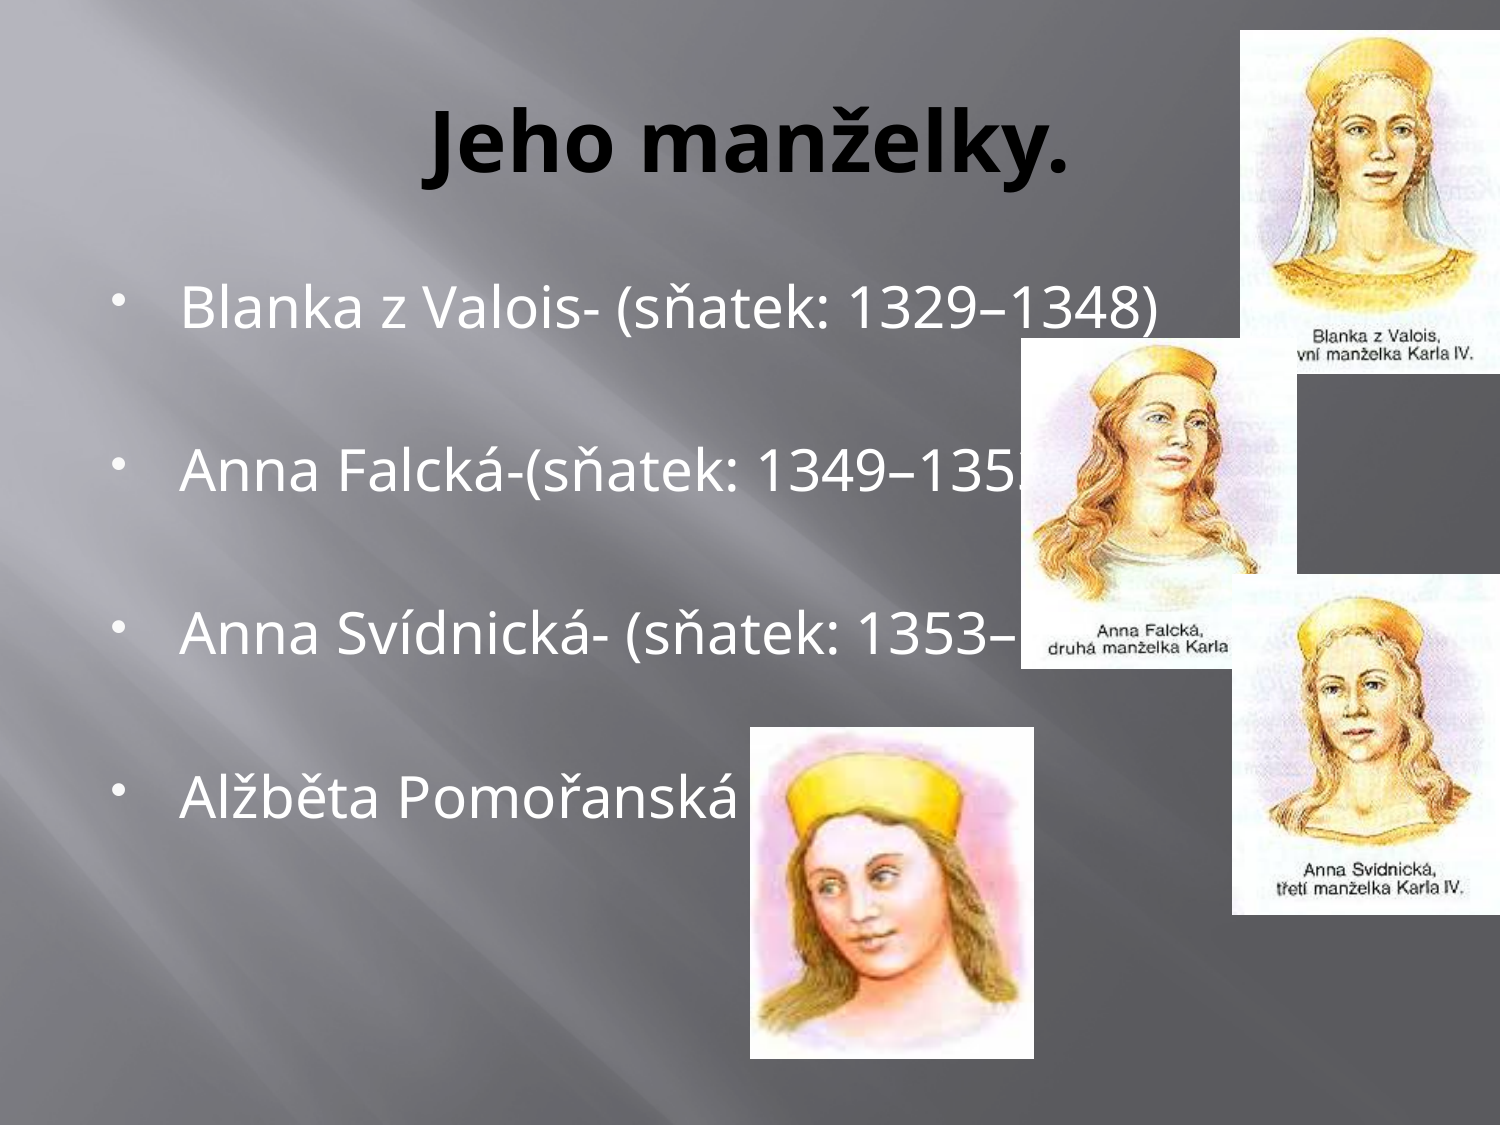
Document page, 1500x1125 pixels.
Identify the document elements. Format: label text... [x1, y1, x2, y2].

picture [749, 727, 1034, 1059]
picture [1021, 30, 1500, 916]
list Blanka z Valois- (sňatek: 1329–1348) Anna Falcká-(sňatek: 1349–1353) Anna Svídnická- (sňatek: 1353–1362) Alžběta Pomořanská [75, 262, 1425, 1035]
title Jeho manželky. [75, 45, 1239, 233]
